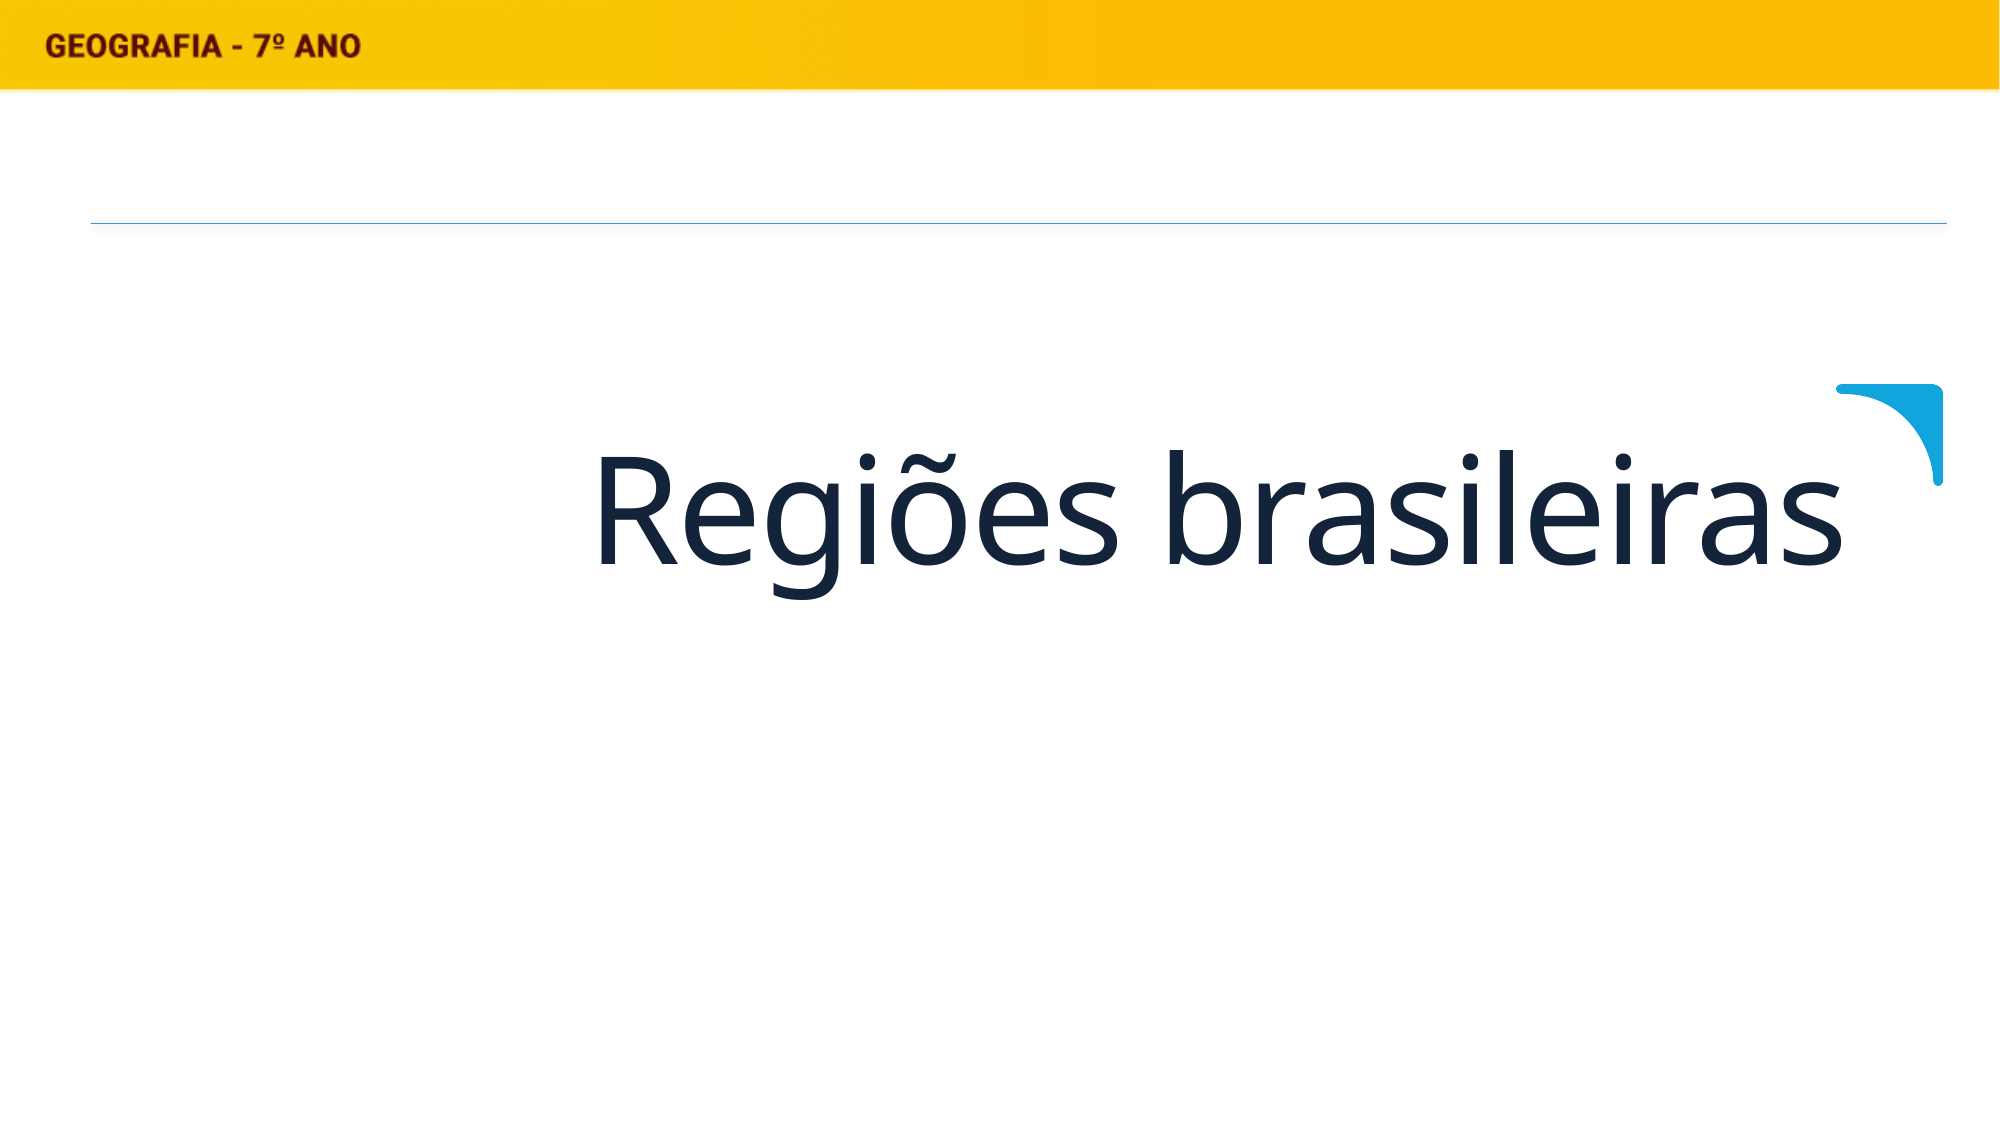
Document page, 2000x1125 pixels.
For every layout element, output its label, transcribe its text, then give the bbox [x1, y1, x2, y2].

picture [1829, 377, 1948, 498]
picture [0, 0, 2000, 93]
text_box Regiões brasileiras [572, 442, 1865, 601]
